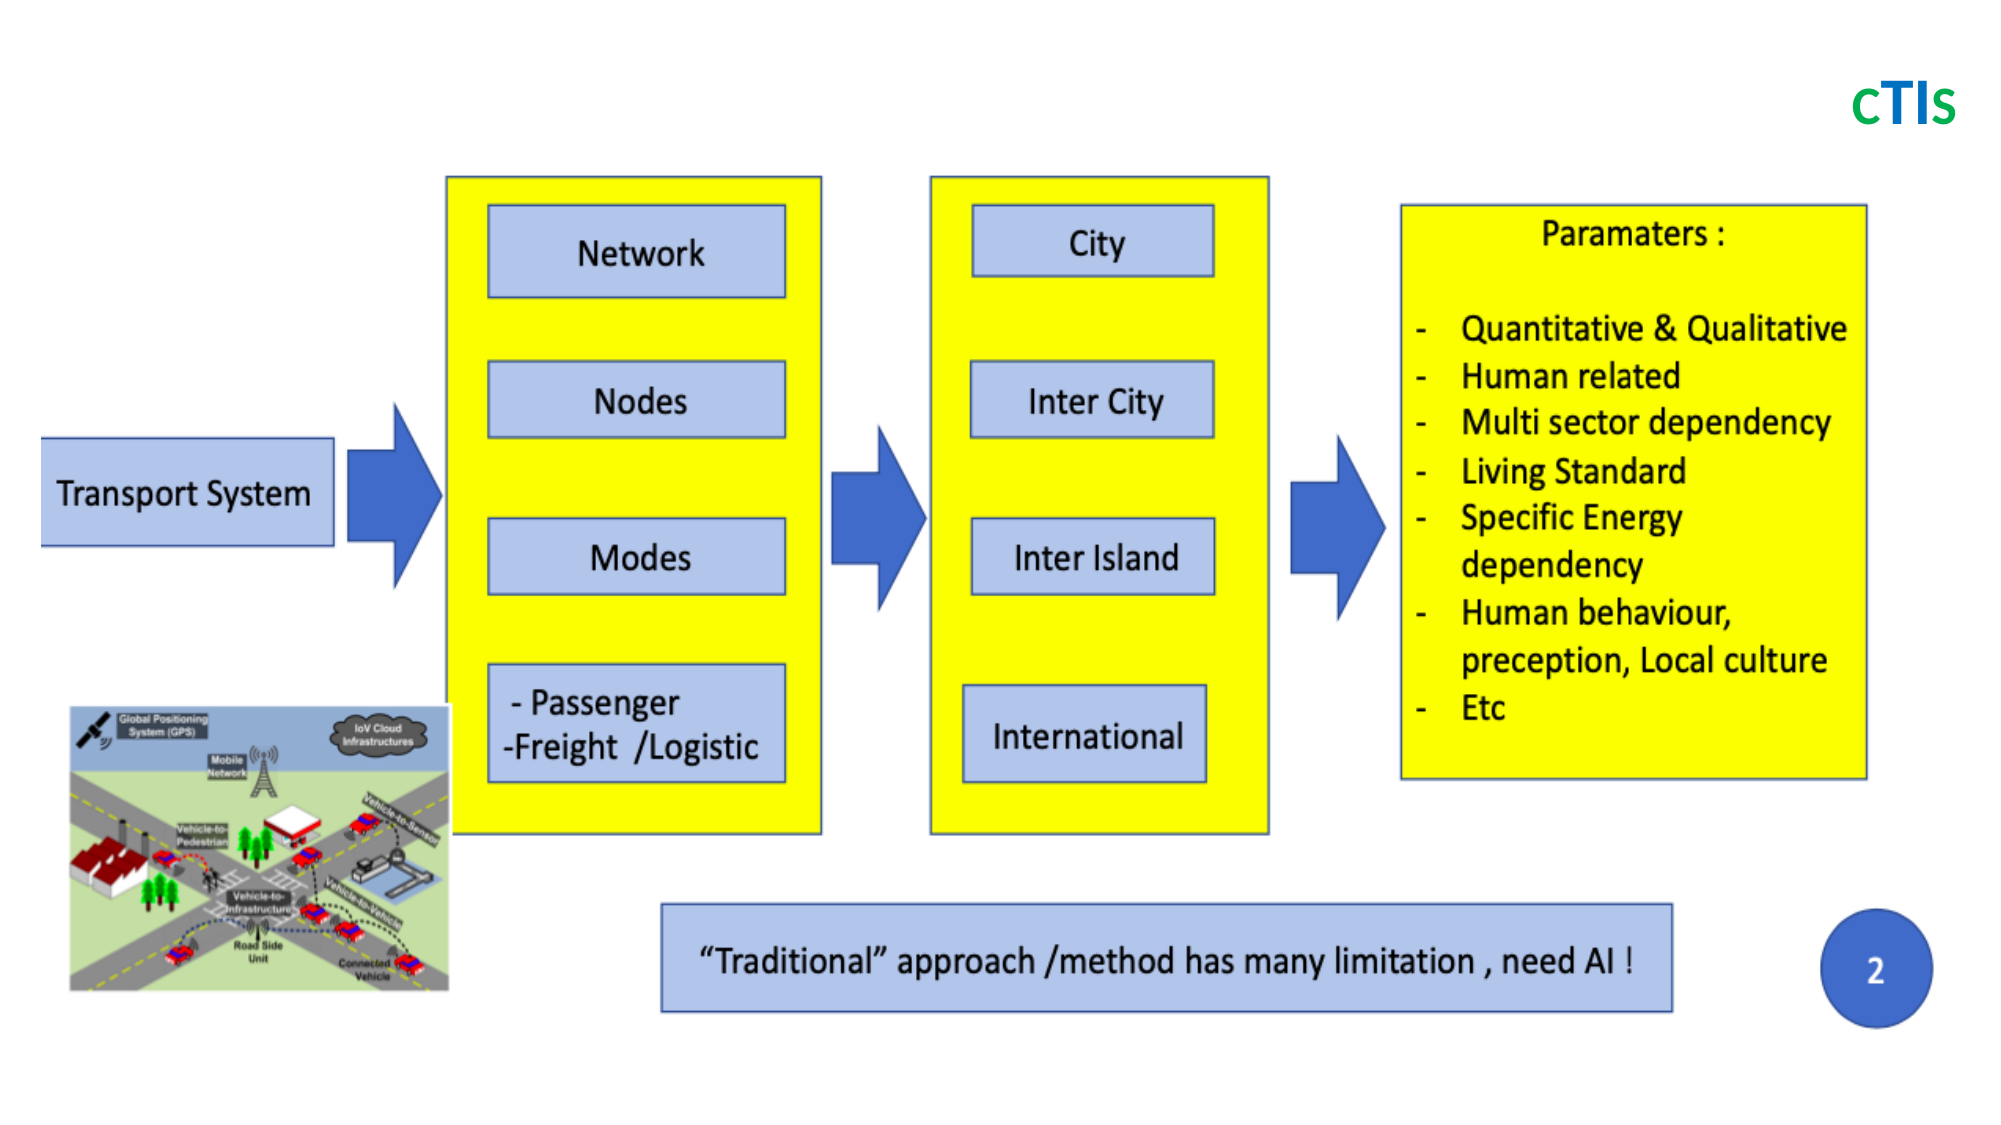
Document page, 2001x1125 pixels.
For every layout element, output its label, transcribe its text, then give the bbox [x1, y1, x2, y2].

picture [41, 137, 1959, 1045]
text_box CTIS [1808, 0, 2000, 197]
